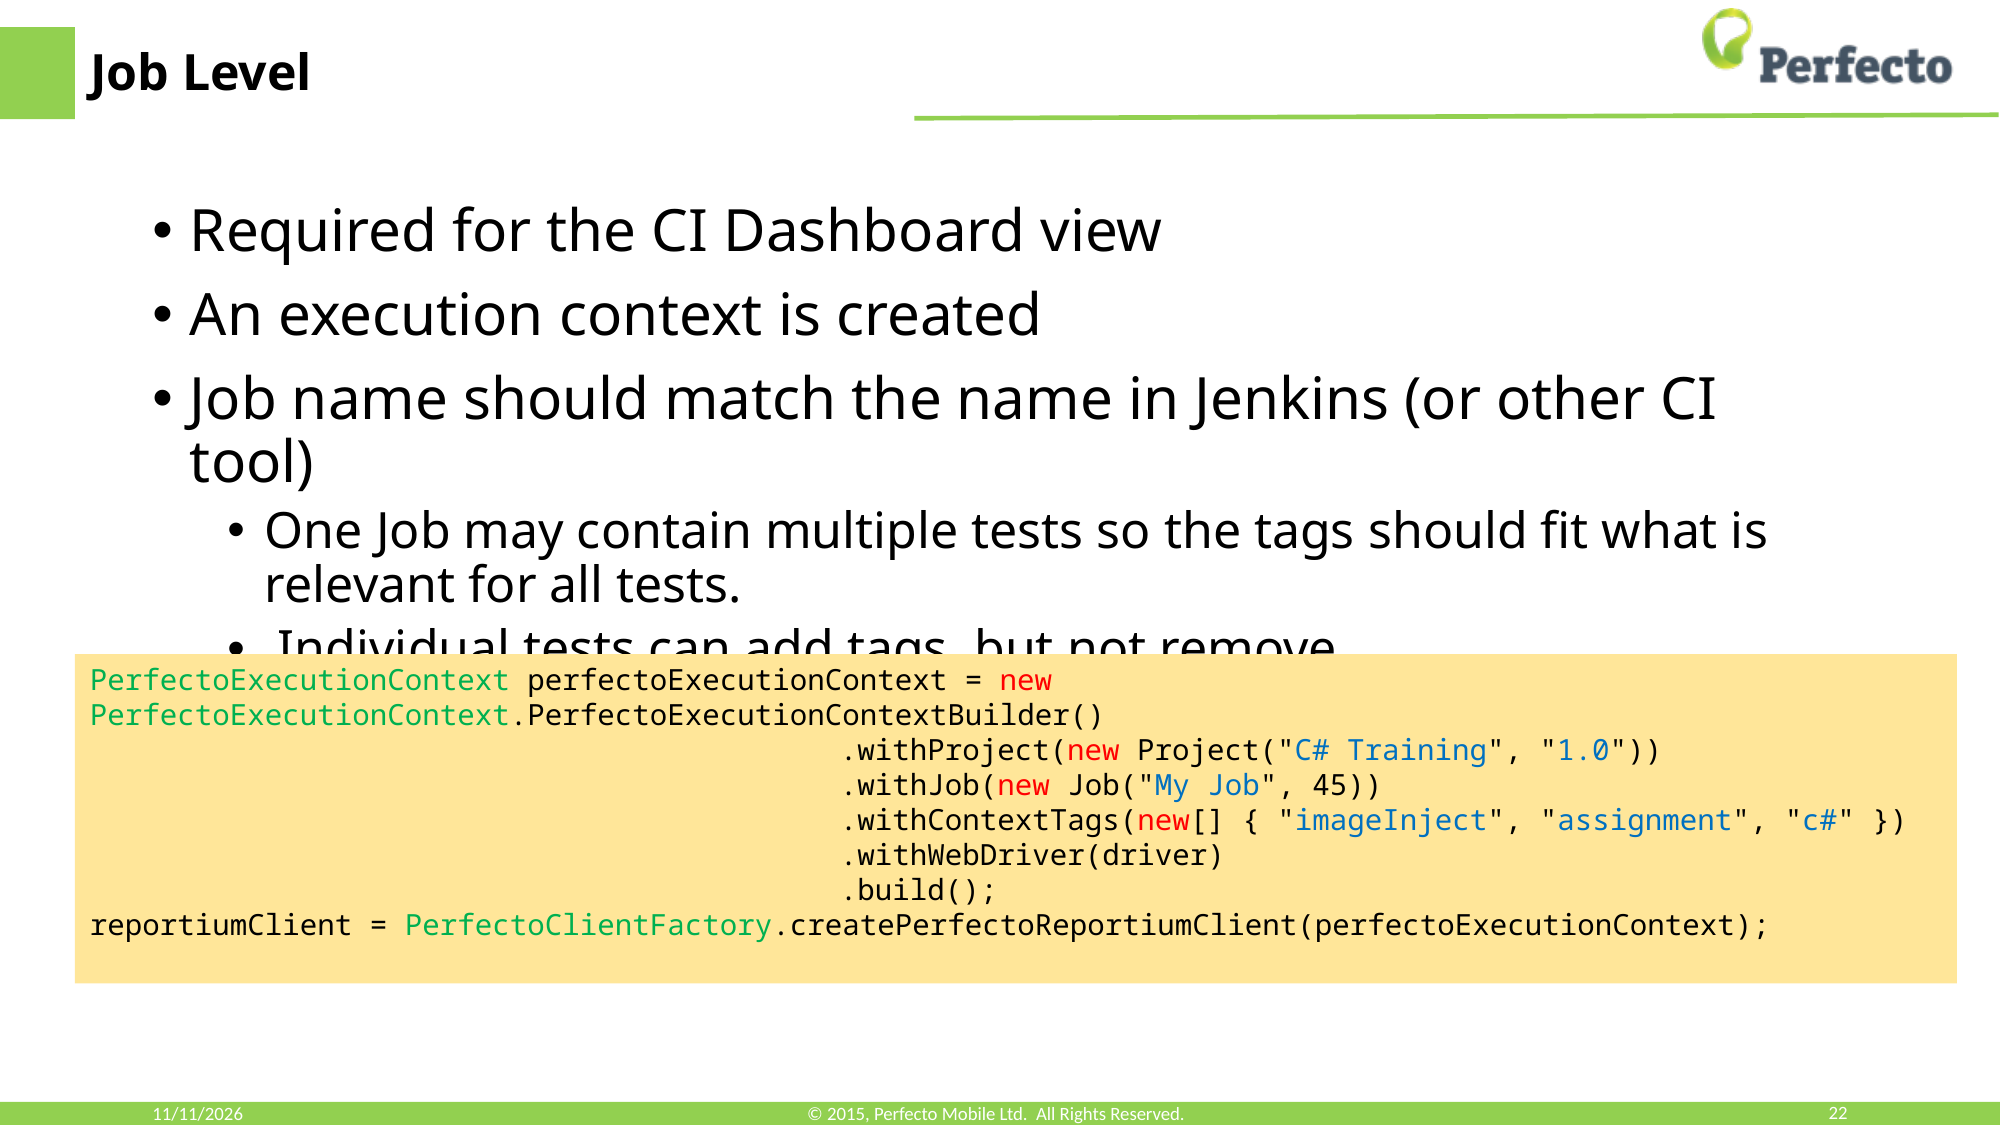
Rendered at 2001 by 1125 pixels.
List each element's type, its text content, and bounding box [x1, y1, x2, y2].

text_box PerfectoExecutionContext perfectoExecutionContext = new PerfectoExecutionContext.PerfectoExecutionContextBuilder() .withProject(new Project("C# Training", "1.0")) .withJob(new Job("My Job", 45)) .withContextTags(new[] { "imageInject", "assignment", "c#" }) .withWebDriver(driver) .build(); reportiumClient = PerfectoClientFactory.createPerfectoReportiumClient(perfectoExecutionContext); [74, 654, 1957, 984]
picture [1701, 8, 1969, 89]
list Required for the CI Dashboard view An execution context is created Job name should match the name in Jenkins (or other CI tool) One Job may contain multiple tests so the tags should fit what is relevant for all tests. Individual tests can add tags, but not remove. [137, 193, 1863, 654]
footer © 2015, Perfecto Mobile Ltd. All Rights Reserved. [662, 1089, 1338, 1125]
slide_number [137, 1089, 588, 1125]
slide_number 22 [1412, 1091, 1863, 1125]
title Job Level [75, 9, 915, 140]
